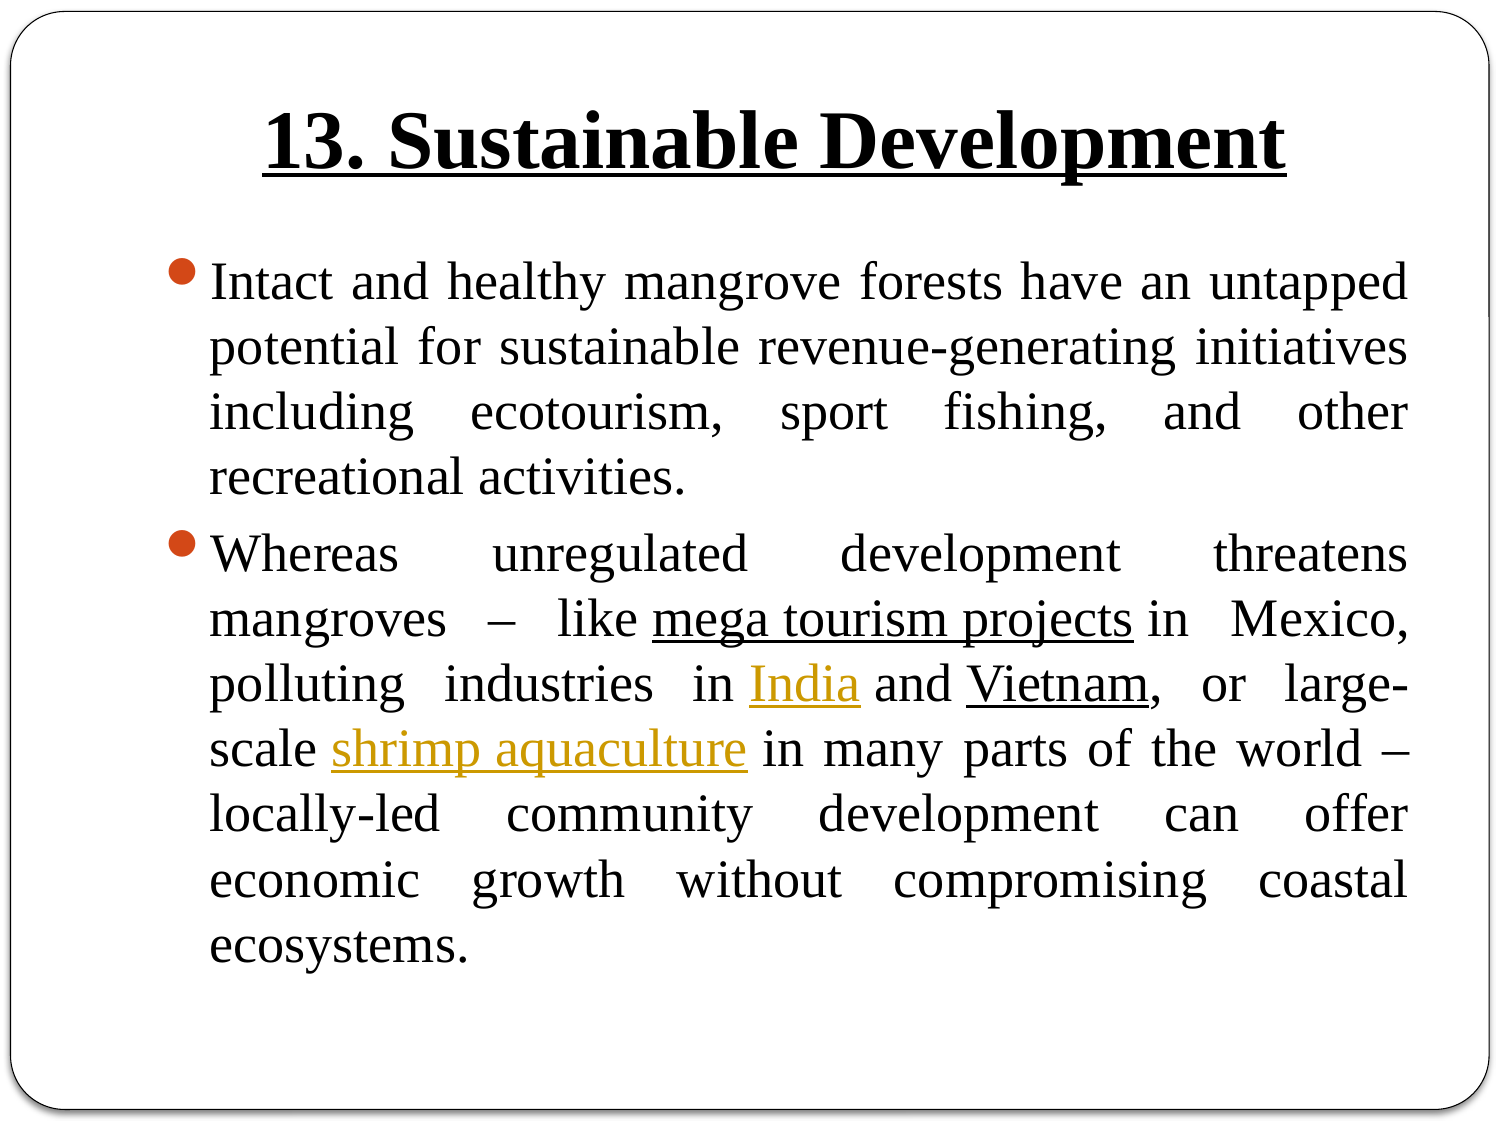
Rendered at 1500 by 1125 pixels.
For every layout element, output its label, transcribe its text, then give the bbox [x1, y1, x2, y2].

list Intact and healthy mangrove forests have an untapped potential for sustainable revenue-generating initiatives including ecotourism, sport fishing, and other recreational activities. Whereas unregulated development threatens mangroves – like mega tourism projects in Mexico, polluting industries in India and Vietnam, or large-scale shrimp aquaculture in many parts of the world – locally-led community development can offer economic growth without compromising coastal ecosystems. [150, 237, 1425, 988]
title 13. Sustainable Development [137, 50, 1413, 200]
